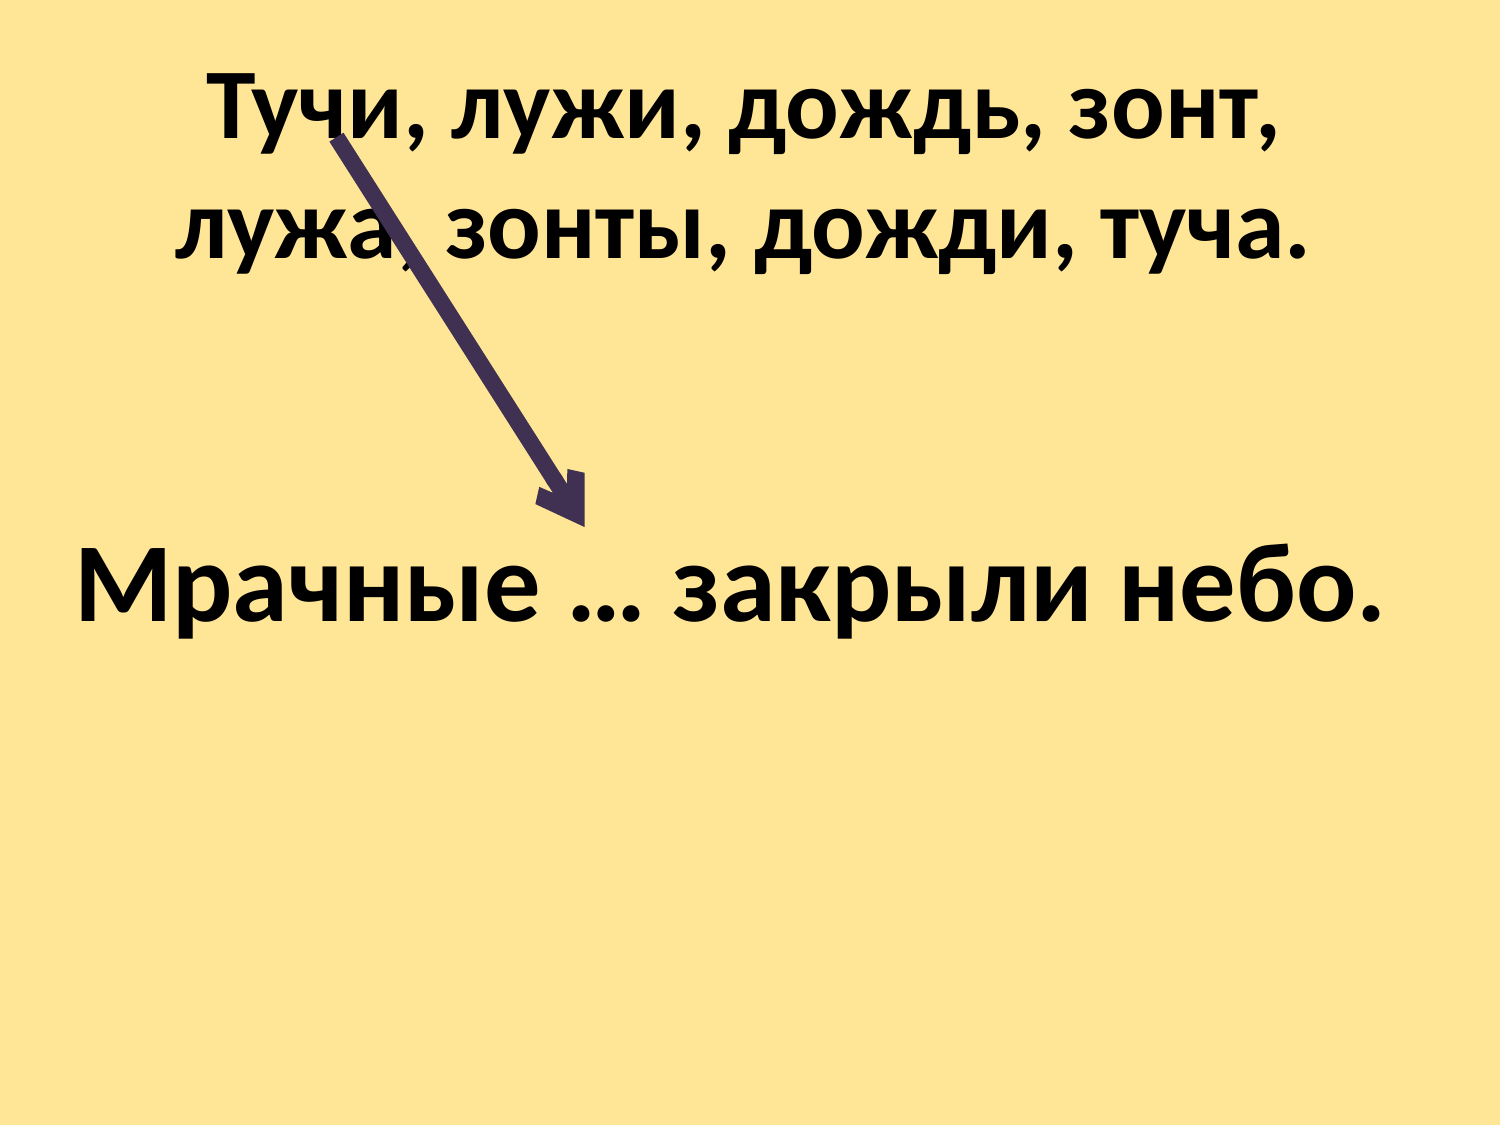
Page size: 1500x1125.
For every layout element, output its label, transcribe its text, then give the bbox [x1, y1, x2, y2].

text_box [336, 136, 585, 528]
text_box Тучи, лужи, дождь, зонт, лужа, зонты, дожди, туча. [76, 30, 1412, 286]
text_box Мрачные … закрыли небо. [59, 501, 1403, 651]
